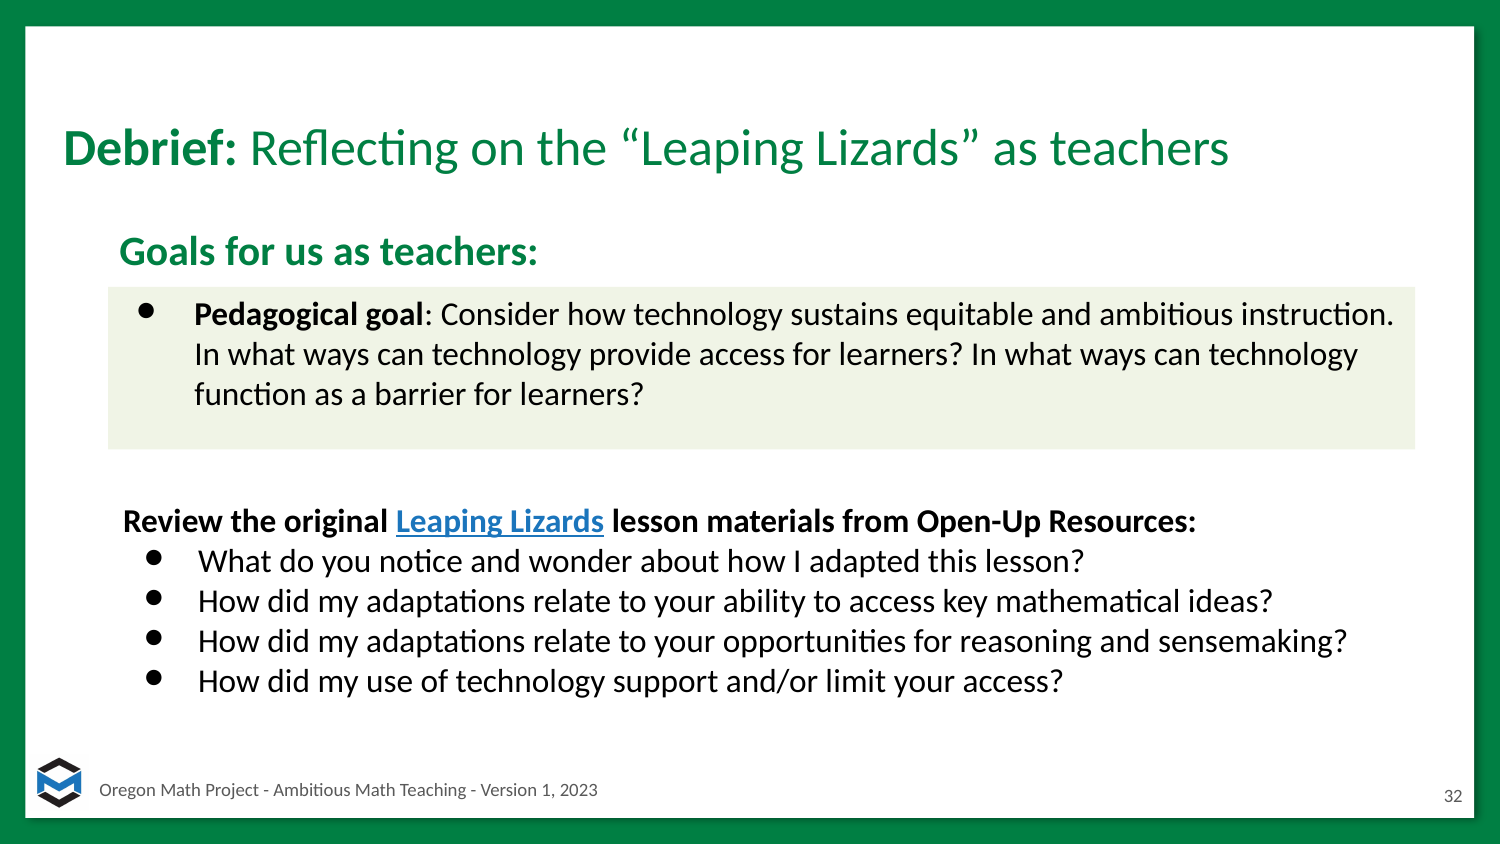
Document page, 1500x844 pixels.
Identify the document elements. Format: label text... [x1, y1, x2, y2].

list Goals for us as teachers: [108, 231, 1416, 286]
text_box Review the original Leaping Lizards lesson materials from Open-Up Resources: What do you notice and wonder about how I adapted this lesson? How did my adaptations relate to your ability to access key mathematical ideas? How did my adaptations relate to your opportunities for reasoning and sensemaking? How did my use of technology support and/or limit your access? [108, 478, 1416, 714]
picture [29, 754, 89, 811]
slide_number 32 [1361, 772, 1475, 818]
title Debrief: Reflecting on the “Leaping Lizards” as teachers [52, 56, 1446, 183]
list Pedagogical goal: Consider how technology sustains equitable and ambitious instruction. In what ways can technology provide access for learners? In what ways can technology function as a barrier for learners? [108, 286, 1416, 450]
